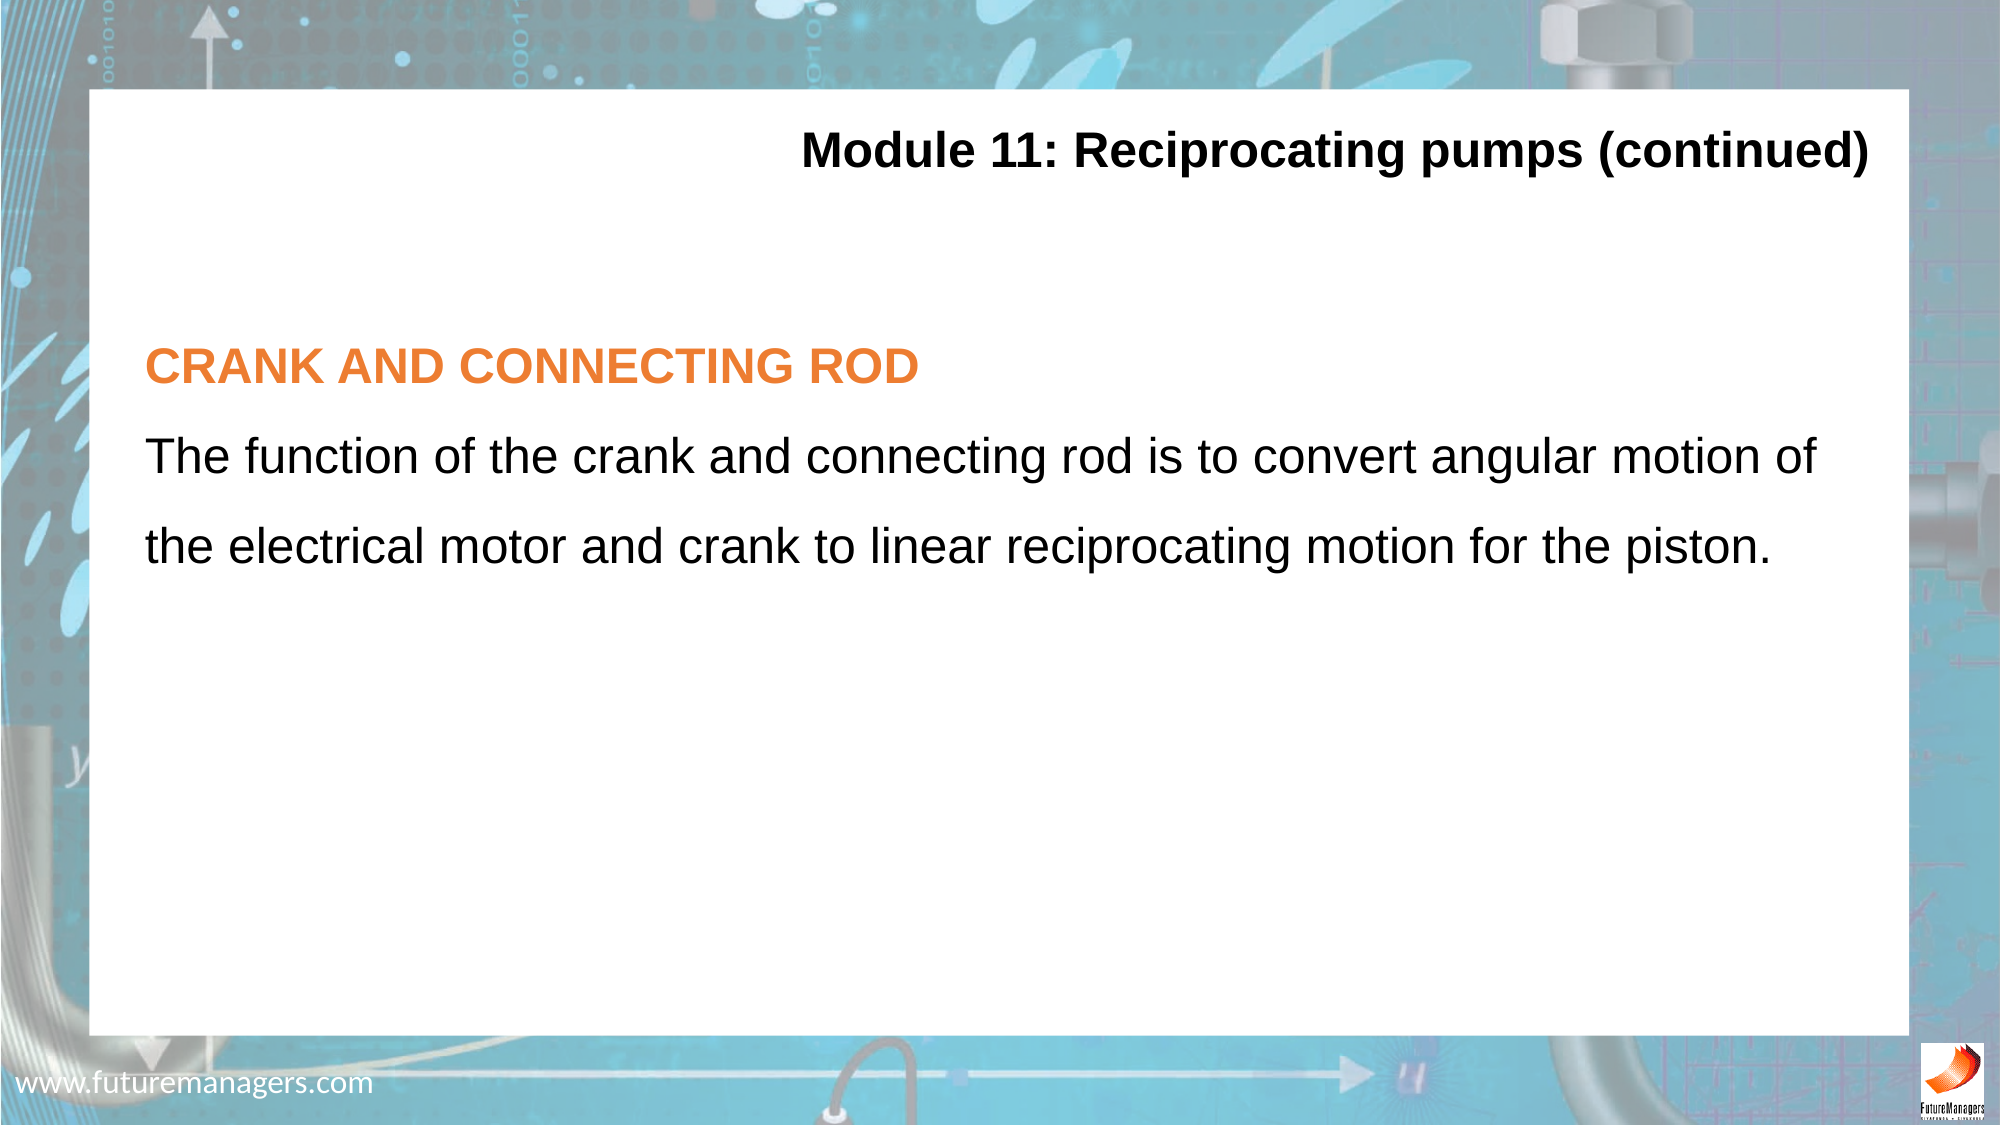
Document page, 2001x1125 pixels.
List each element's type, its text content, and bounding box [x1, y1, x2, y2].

text_box www.futuremanagers.com [0, 1052, 1447, 1108]
text_box CRANK AND CONNECTING ROD The function of the crank and connecting rod is to convert angular motion of the electrical motor and crank to linear reciprocating motion for the piston. [130, 295, 1869, 581]
text_box [88, 88, 1910, 1037]
text_box Module 11: Reciprocating pumps (continued) [109, 109, 1886, 185]
picture [1921, 1043, 1984, 1120]
